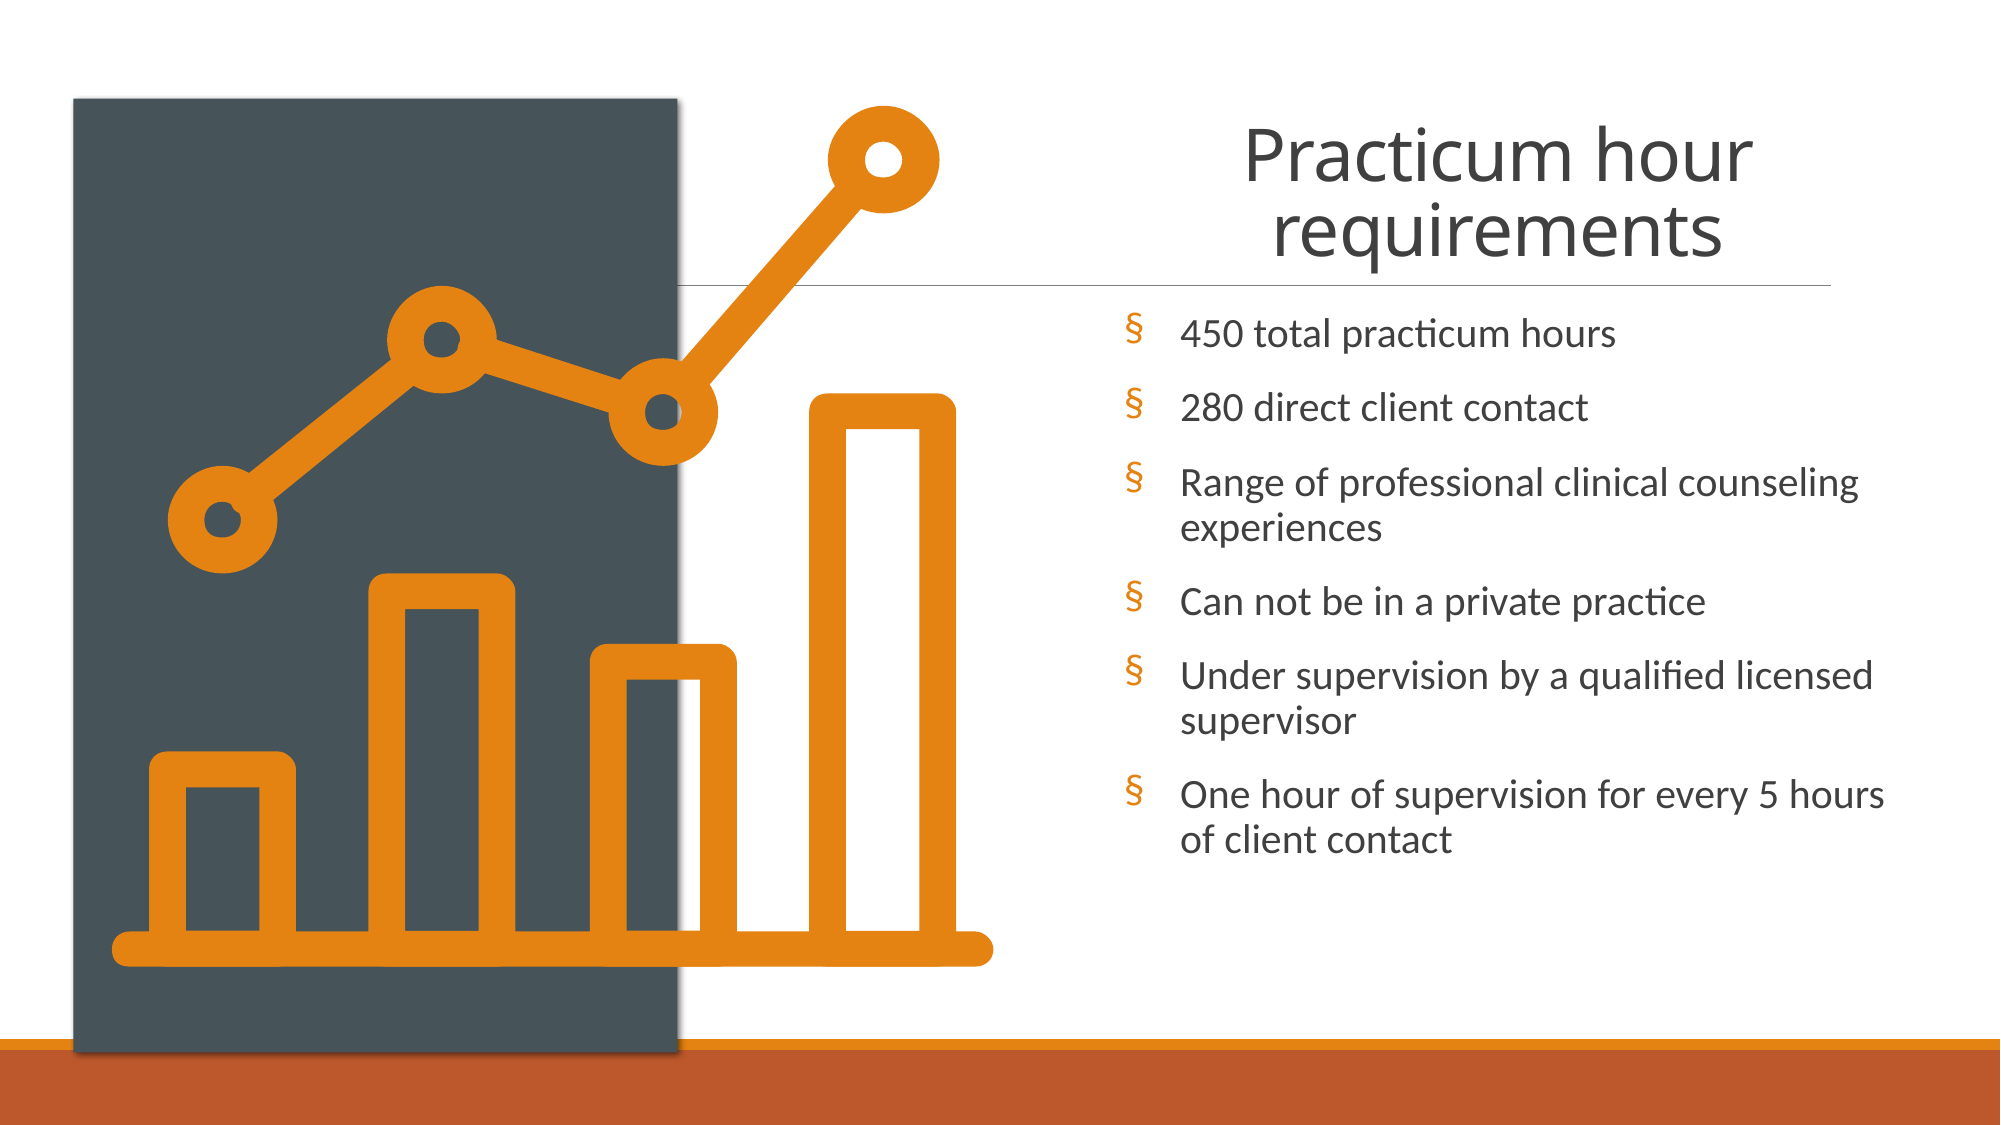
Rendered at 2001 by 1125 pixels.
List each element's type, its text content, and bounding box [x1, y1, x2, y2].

title Practicum hour requirements [1041, 40, 1955, 279]
list 450 total practicum hours 280 direct client contact Range of professional clinical counseling experiences Can not be in a private practice Under supervision by a qualified licensed supervisor One hour of supervision for every 5 hours of client contact [1051, 285, 1893, 963]
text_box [111, 105, 994, 968]
